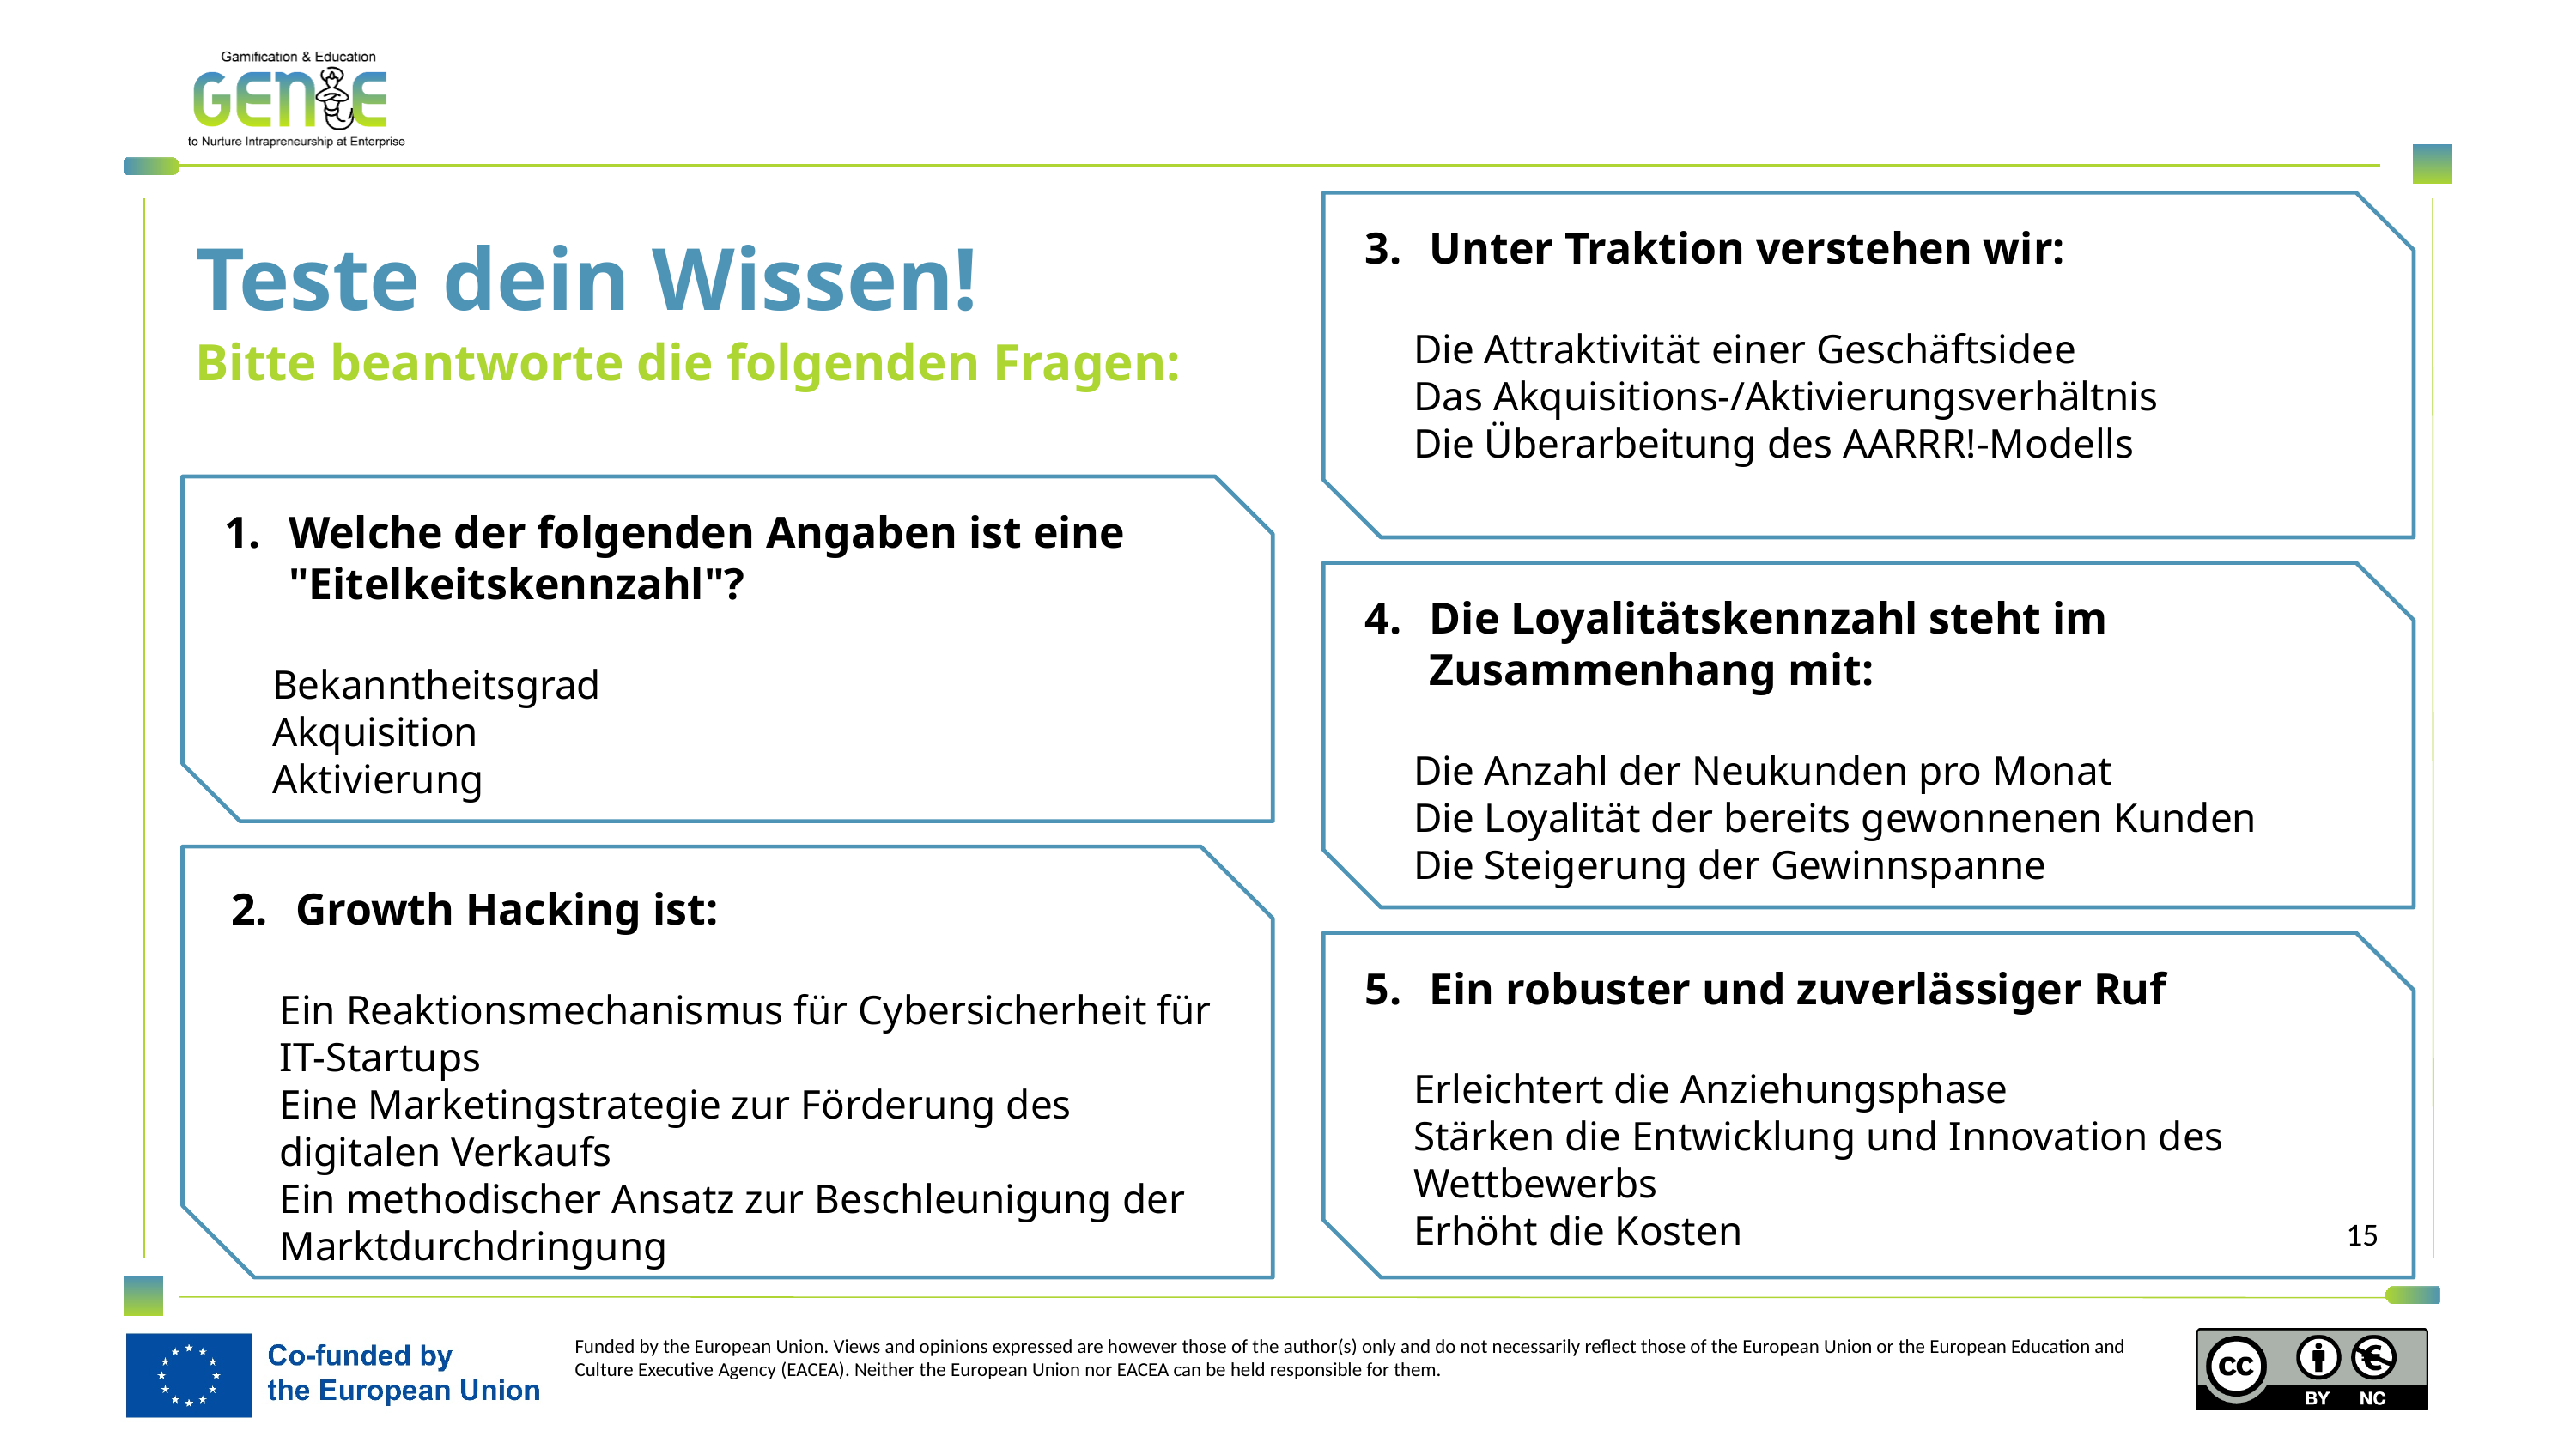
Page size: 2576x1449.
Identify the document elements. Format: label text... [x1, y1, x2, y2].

text_box Ein robuster und zuverlässiger Ruf Erleichtert die Anziehungsphase Stärken die Entwicklung und Innovation des Wettbewerbs Erhöht die Kosten [1323, 932, 2414, 1278]
picture [111, 1328, 562, 1423]
text_box Teste dein Wissen! [182, 217, 1101, 324]
picture [2196, 1328, 2428, 1410]
text_box Unter Traktion verstehen wir: Die Attraktivität einer Geschäftsidee Das Akquisitions-/Aktivierungsverhältnis Die Überarbeitung des AARRR!-Modells [1323, 192, 2414, 537]
text_box Die Loyalitätskennzahl steht im Zusammenhang mit: Die Anzahl der Neukunden pro Monat Die Loyalität der bereits gewonnenen Kunden Die Steigerung der Gewinnspanne [1323, 562, 2414, 908]
picture [182, 45, 408, 151]
picture [124, 1276, 163, 1316]
picture [124, 157, 179, 175]
picture [2385, 1286, 2440, 1304]
picture [2413, 144, 2452, 184]
text_box Growth Hacking ist: Ein Reaktionsmechanismus für Cybersicherheit für IT-Startups Eine Marketingstrategie zur Förderung des digitalen Verkaufs Ein methodischer Ansatz zur Beschleunigung der Marktdurchdringung [182, 846, 1273, 1278]
text_box Bitte beantworte die folgenden Fragen: [182, 324, 1215, 459]
text_box Welche der folgenden Angaben ist eine "Eitelkeitskennzahl"? Bekanntheitsgrad Akquisition Aktivierung [182, 476, 1273, 822]
